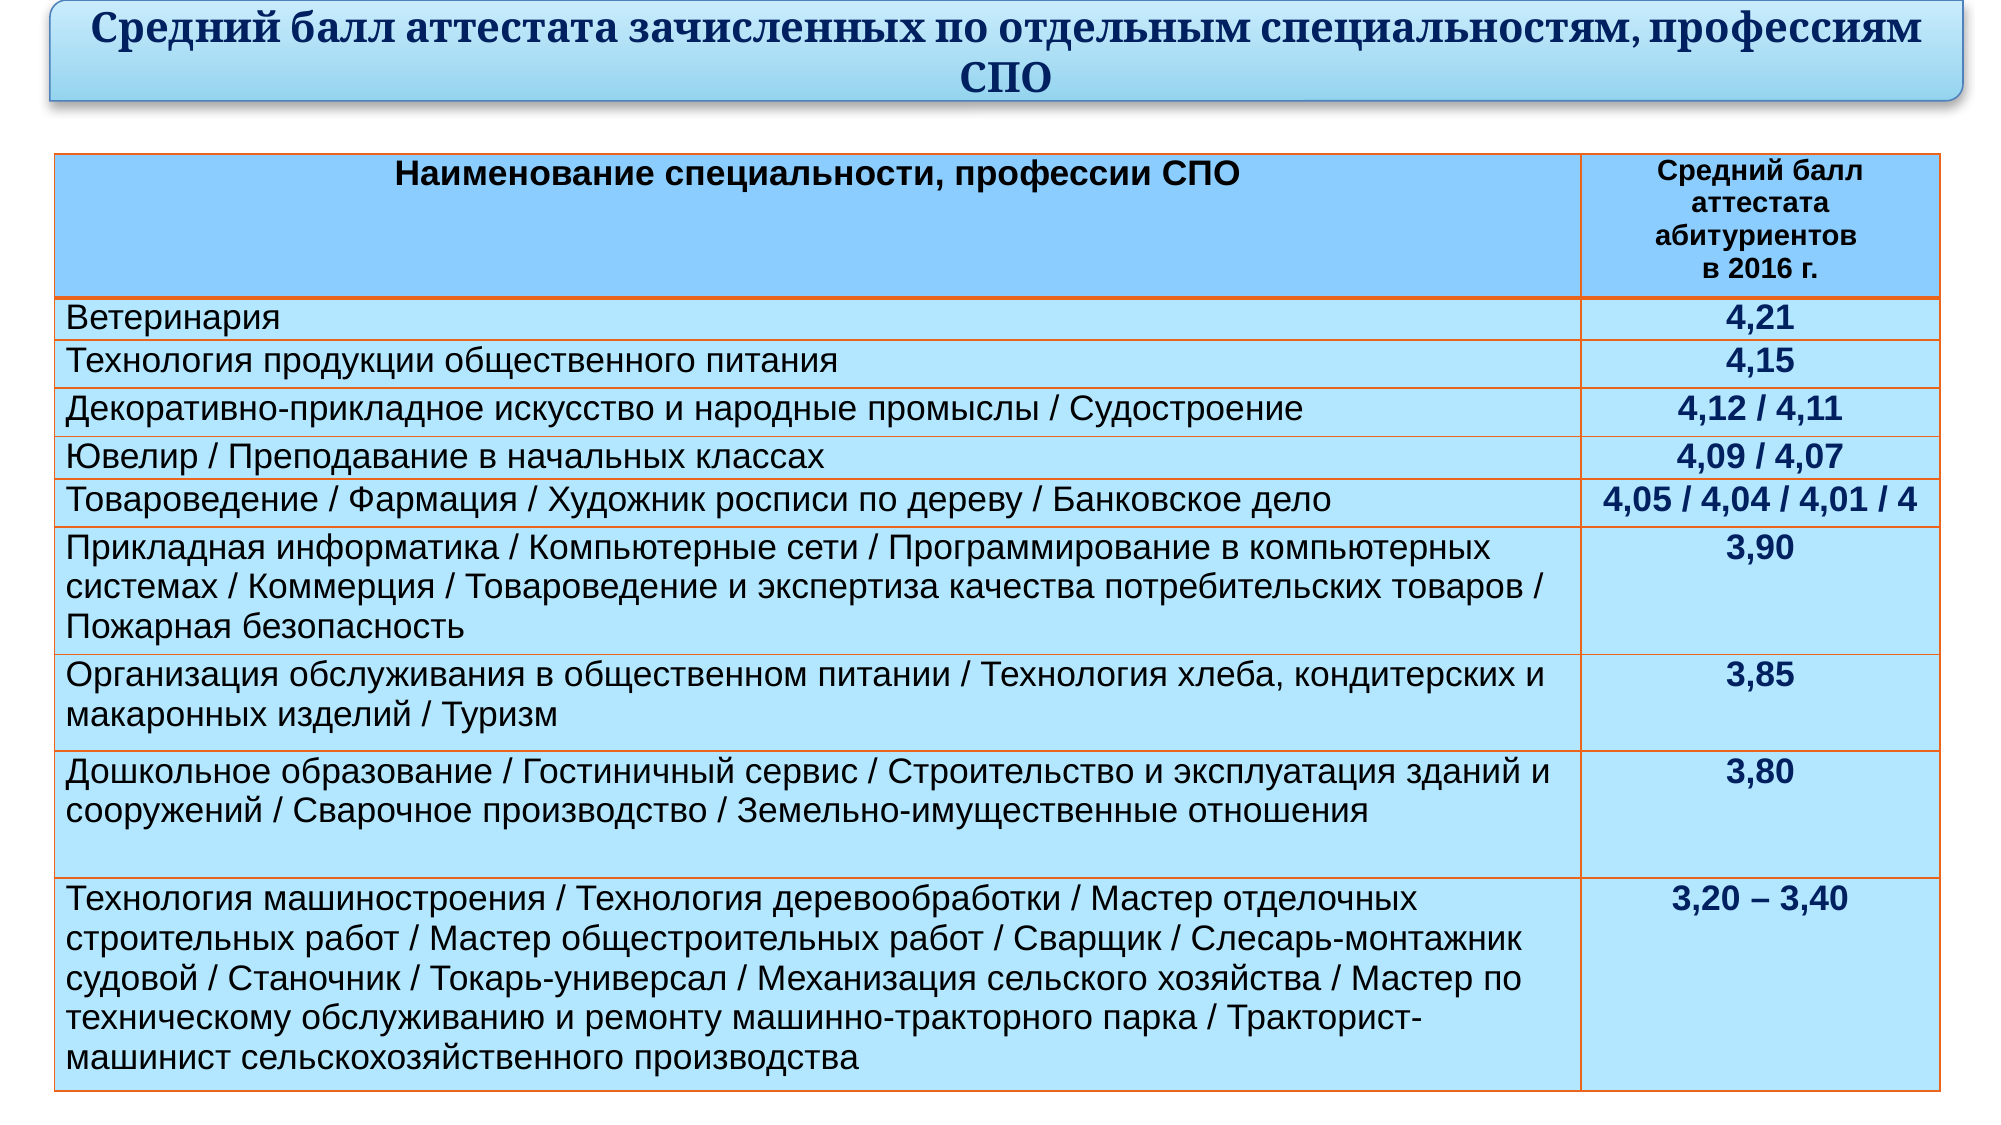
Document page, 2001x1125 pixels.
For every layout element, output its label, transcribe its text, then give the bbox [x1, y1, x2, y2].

table_cell Прикладная информатика / Компьютерные сети / Программирование в компьютерных системах / Коммерция / Товароведение и экспертиза качества потребительских товаров / Пожарная безопасность [55, 528, 1580, 654]
table_cell 3,20 – 3,40 [1582, 879, 1939, 1090]
table_cell 4,05 / 4,04 / 4,01 / 4 [1582, 480, 1939, 526]
table_header Средний балл аттестата абитуриентов в 2016 г. [1582, 155, 1939, 296]
table_cell 3,80 [1582, 752, 1939, 877]
table_cell Технология машиностроения / Технология деревообработки / Мастер отделочных строительных работ / Мастер общестроительных работ / Сварщик / Слесарь-монтажник судовой / Станочник / Токарь-универсал / Механизация сельского хозяйства / Мастер по техническому обслуживанию и ремонту машинно-тракторного парка / Тракторист-машинист сельскохозяйственного производства [55, 879, 1580, 1090]
table_cell 4,15 [1582, 341, 1939, 387]
table_cell Дошкольное образование / Гостиничный сервис / Строительство и эксплуатация зданий и сооружений / Сварочное производство / Земельно-имущественные отношения [55, 752, 1580, 877]
table_cell 4,09 / 4,07 [1582, 437, 1939, 478]
table_cell Организация обслуживания в общественном питании / Технология хлеба, кондитерских и макаронных изделий / Туризм [55, 655, 1580, 750]
table_cell Ветеринария [55, 300, 1580, 339]
table_cell Декоративно-прикладное искусство и народные промыслы / Судостроение [55, 389, 1580, 436]
table_cell 3,90 [1582, 528, 1939, 654]
table_cell 3,85 [1582, 655, 1939, 750]
table_cell Ювелир / Преподавание в начальных классах [55, 437, 1580, 478]
table_header Наименование специальности, профессии СПО [55, 155, 1580, 296]
table_cell 4,21 [1582, 300, 1939, 339]
table_cell Технология продукции общественного питания [55, 341, 1580, 387]
table_cell Товароведение / Фармация / Художник росписи по дереву / Банковское дело [55, 480, 1580, 526]
table_cell 4,12 / 4,11 [1582, 389, 1939, 436]
text_box Средний балл аттестата зачисленных по отдельным специальностям, профессиям СПО [49, 0, 1963, 101]
